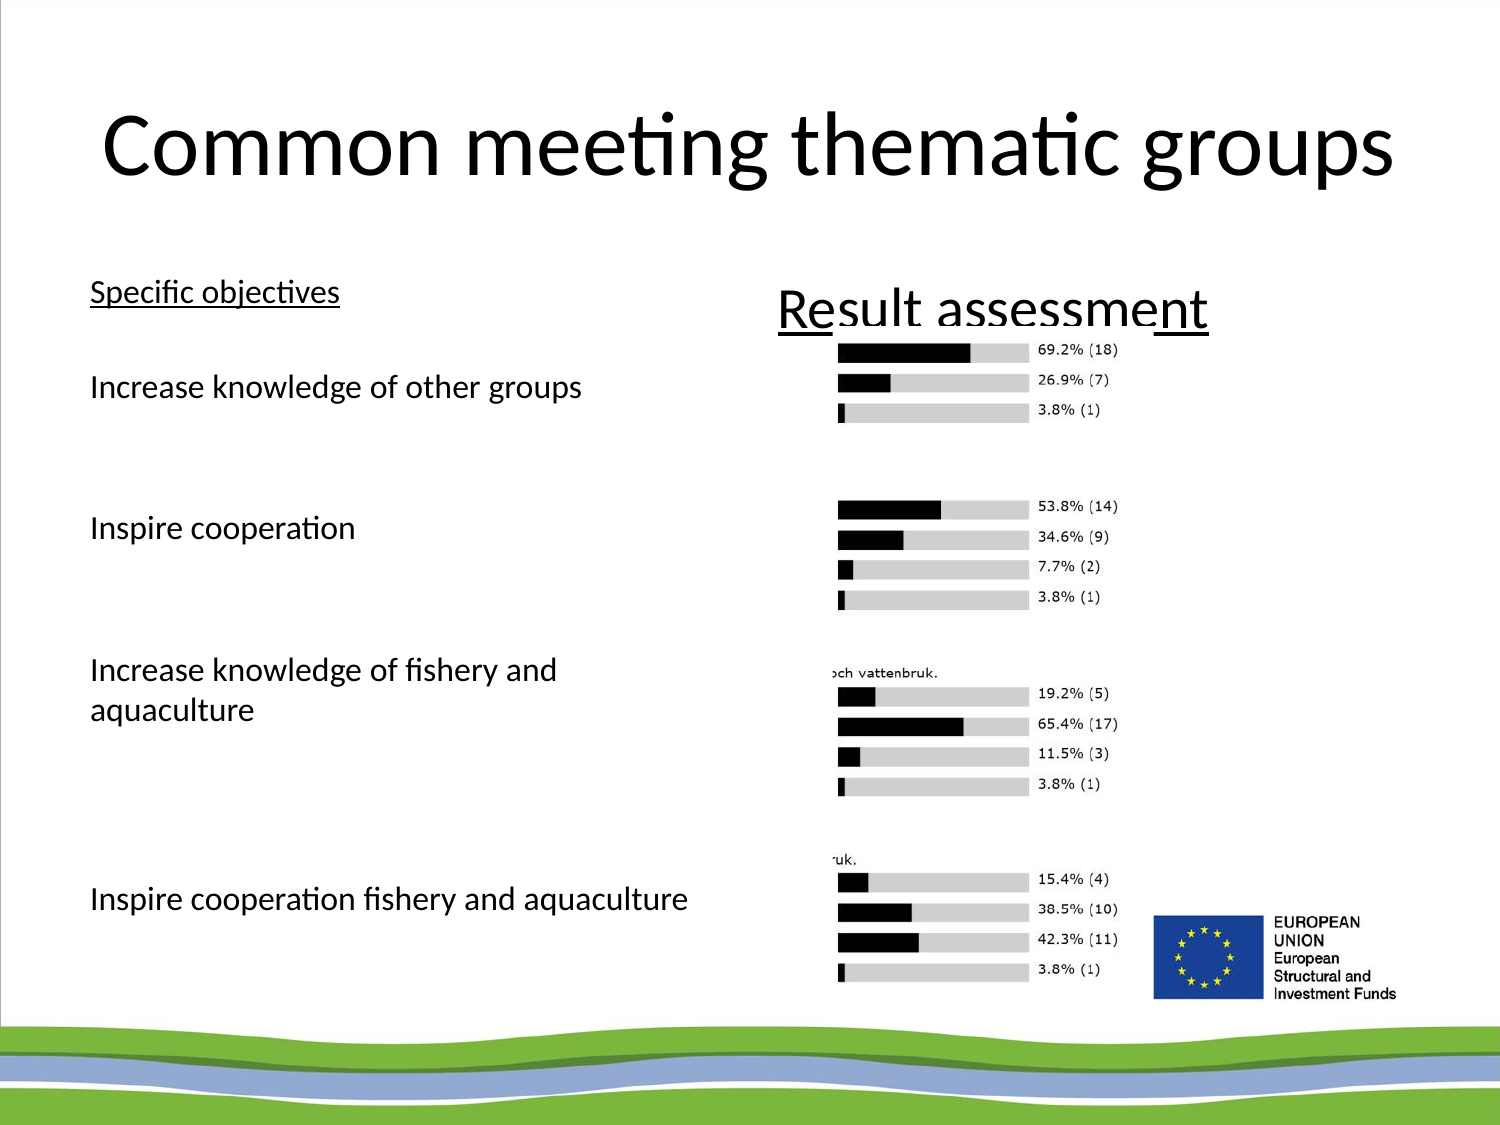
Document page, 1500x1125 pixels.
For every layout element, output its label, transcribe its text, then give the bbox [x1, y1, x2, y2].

list Specific objectives Increase knowledge of other groups Inspire cooperation Increase knowledge of fishery and aquaculture Inspire cooperation fishery and aquaculture [75, 262, 738, 1024]
picture [0, 0, 1500, 1125]
title Common meeting thematic groups [75, 45, 1425, 233]
list Result assessment [762, 262, 1425, 882]
